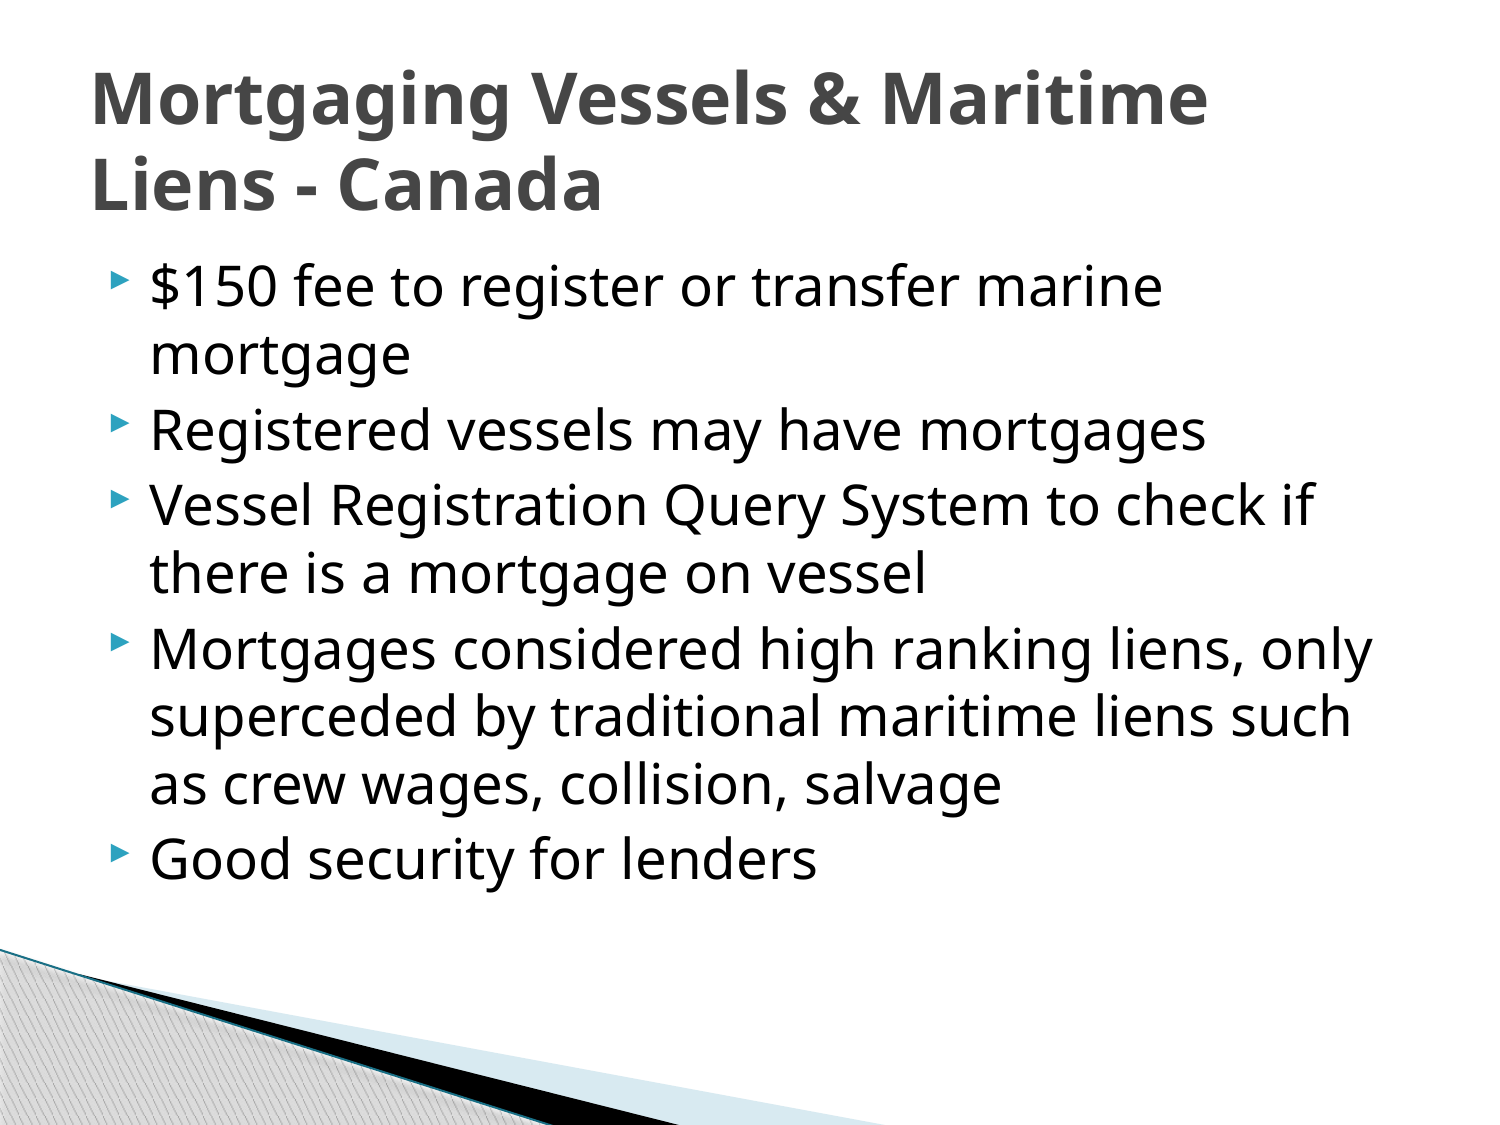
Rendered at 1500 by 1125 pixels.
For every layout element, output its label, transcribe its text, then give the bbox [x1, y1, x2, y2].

title Mortgaging Vessels & Maritime Liens - Canada [75, 45, 1425, 233]
list $150 fee to register or transfer marine mortgage Registered vessels may have mortgages Vessel Registration Query System to check if there is a mortgage on vessel Mortgages considered high ranking liens, only superceded by traditional maritime liens such as crew wages, collision, salvage Good security for lenders [75, 243, 1425, 986]
